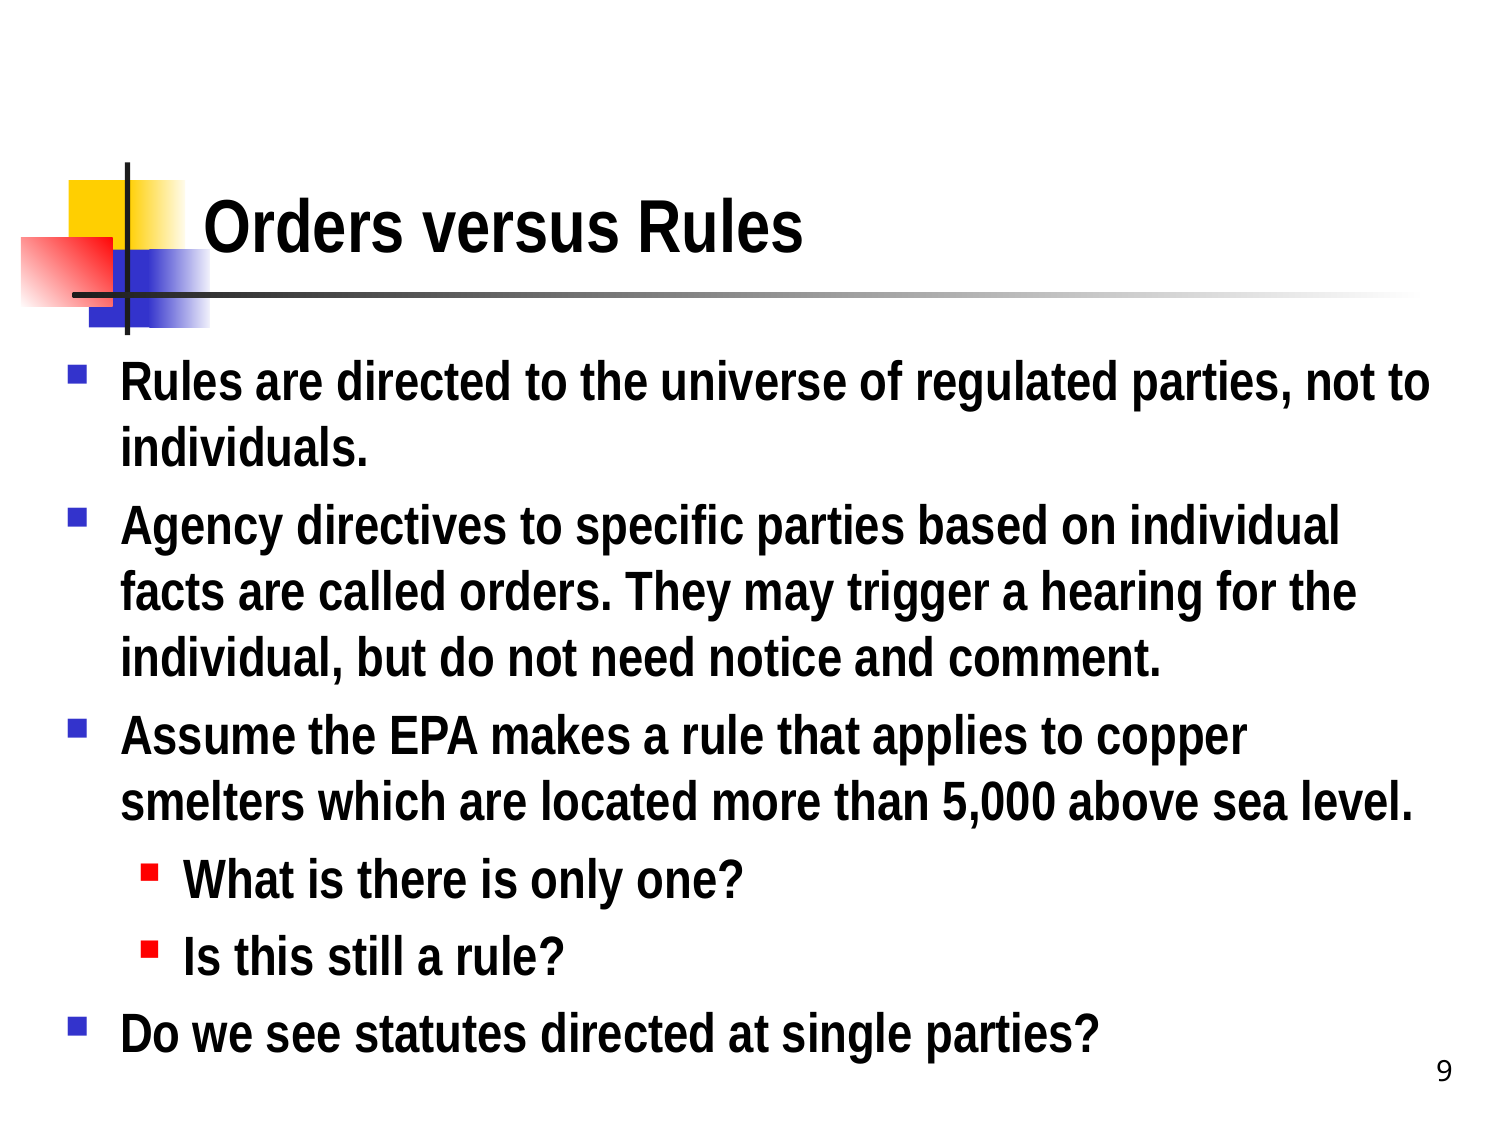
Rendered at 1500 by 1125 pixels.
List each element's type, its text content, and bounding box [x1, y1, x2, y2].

list Rules are directed to the universe of regulated parties, not to individuals. Agency directives to specific parties based on individual facts are called orders. They may trigger a hearing for the individual, but do not need notice and comment. Assume the EPA makes a rule that applies to copper smelters which are located more than 5,000 above sea level. What is there is only one? Is this still a rule? Do we see statutes directed at single parties? [50, 337, 1450, 1075]
slide_number 9 [1155, 1024, 1468, 1100]
title Orders versus Rules [188, 35, 1468, 275]
